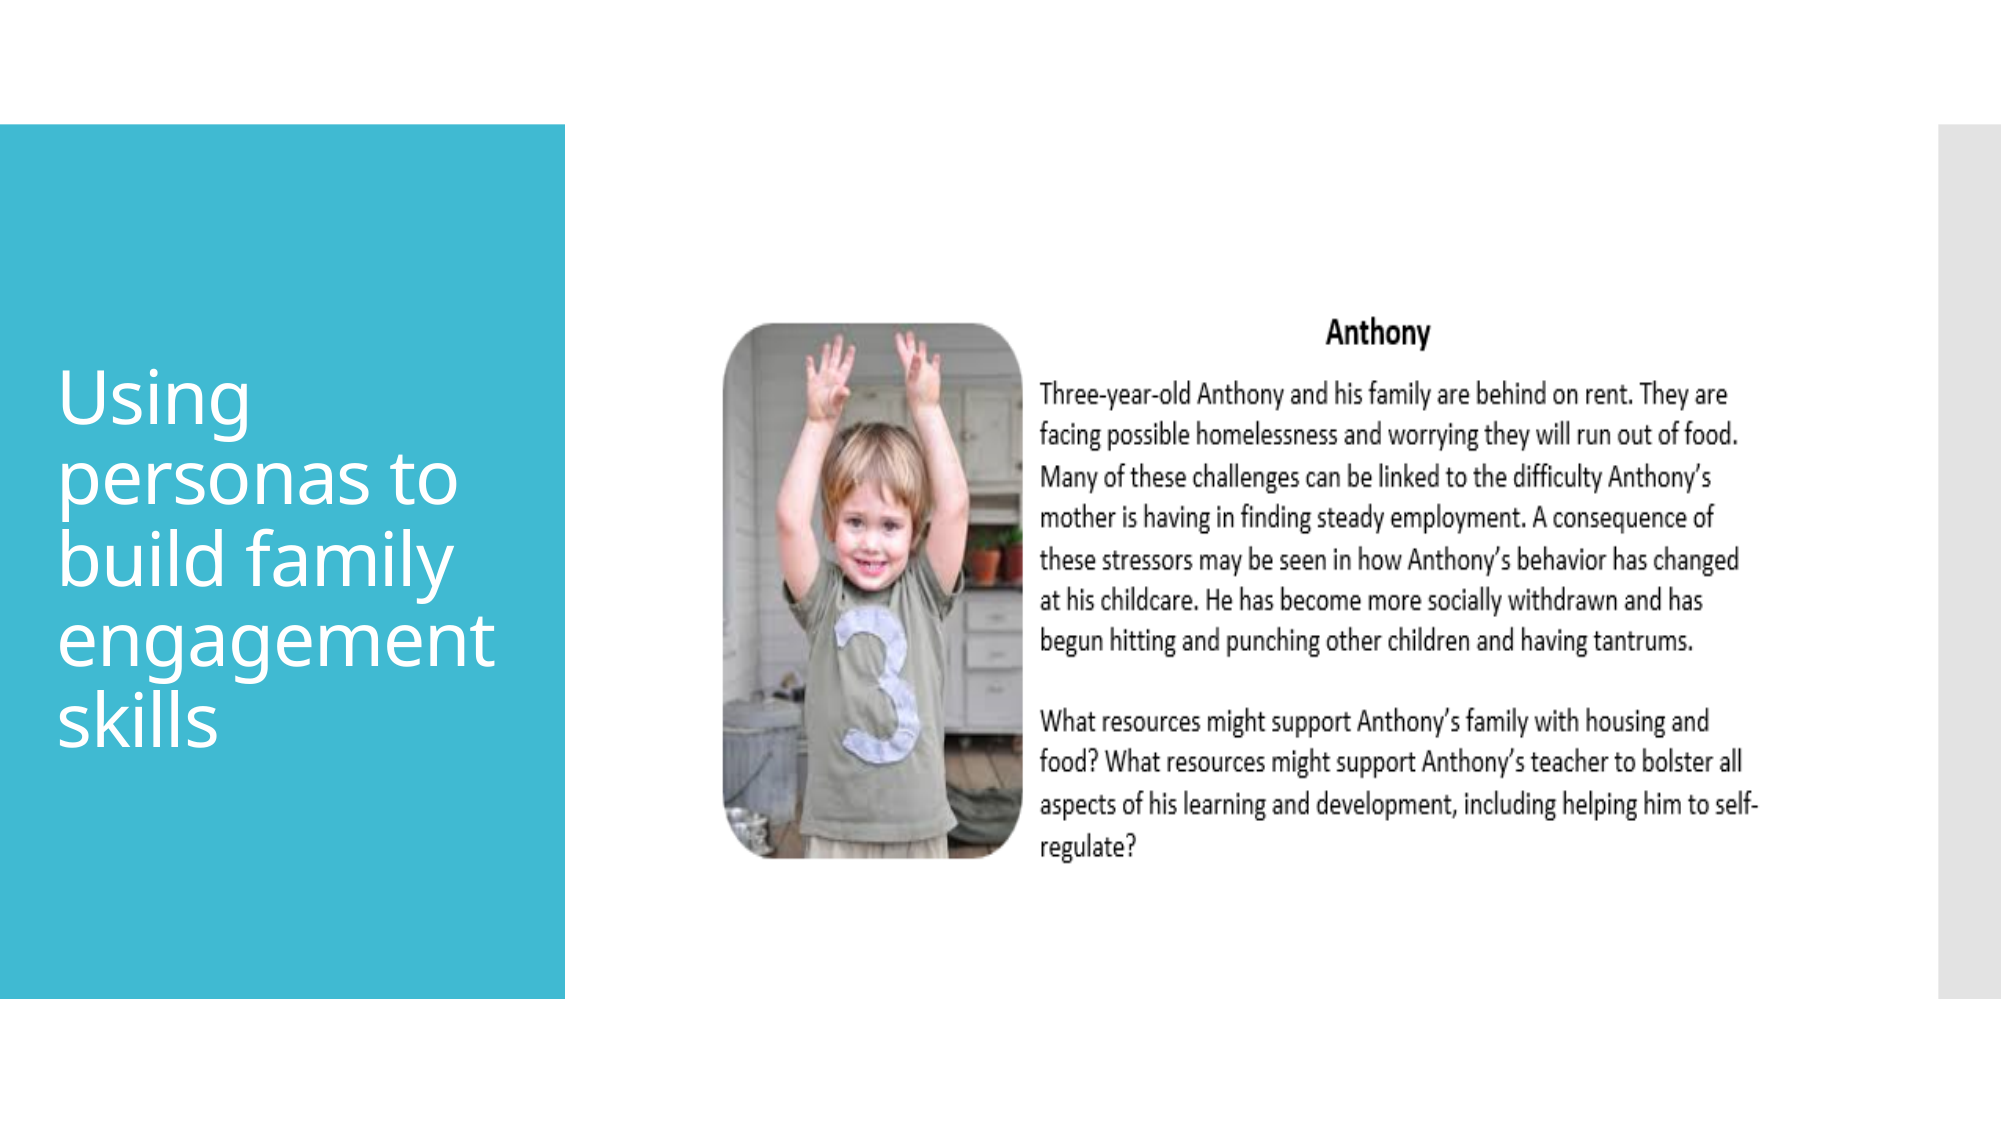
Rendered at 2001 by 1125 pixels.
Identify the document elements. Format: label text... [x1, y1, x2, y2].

picture [686, 277, 1805, 889]
title Using personas to build family engagement skills [41, 184, 525, 940]
